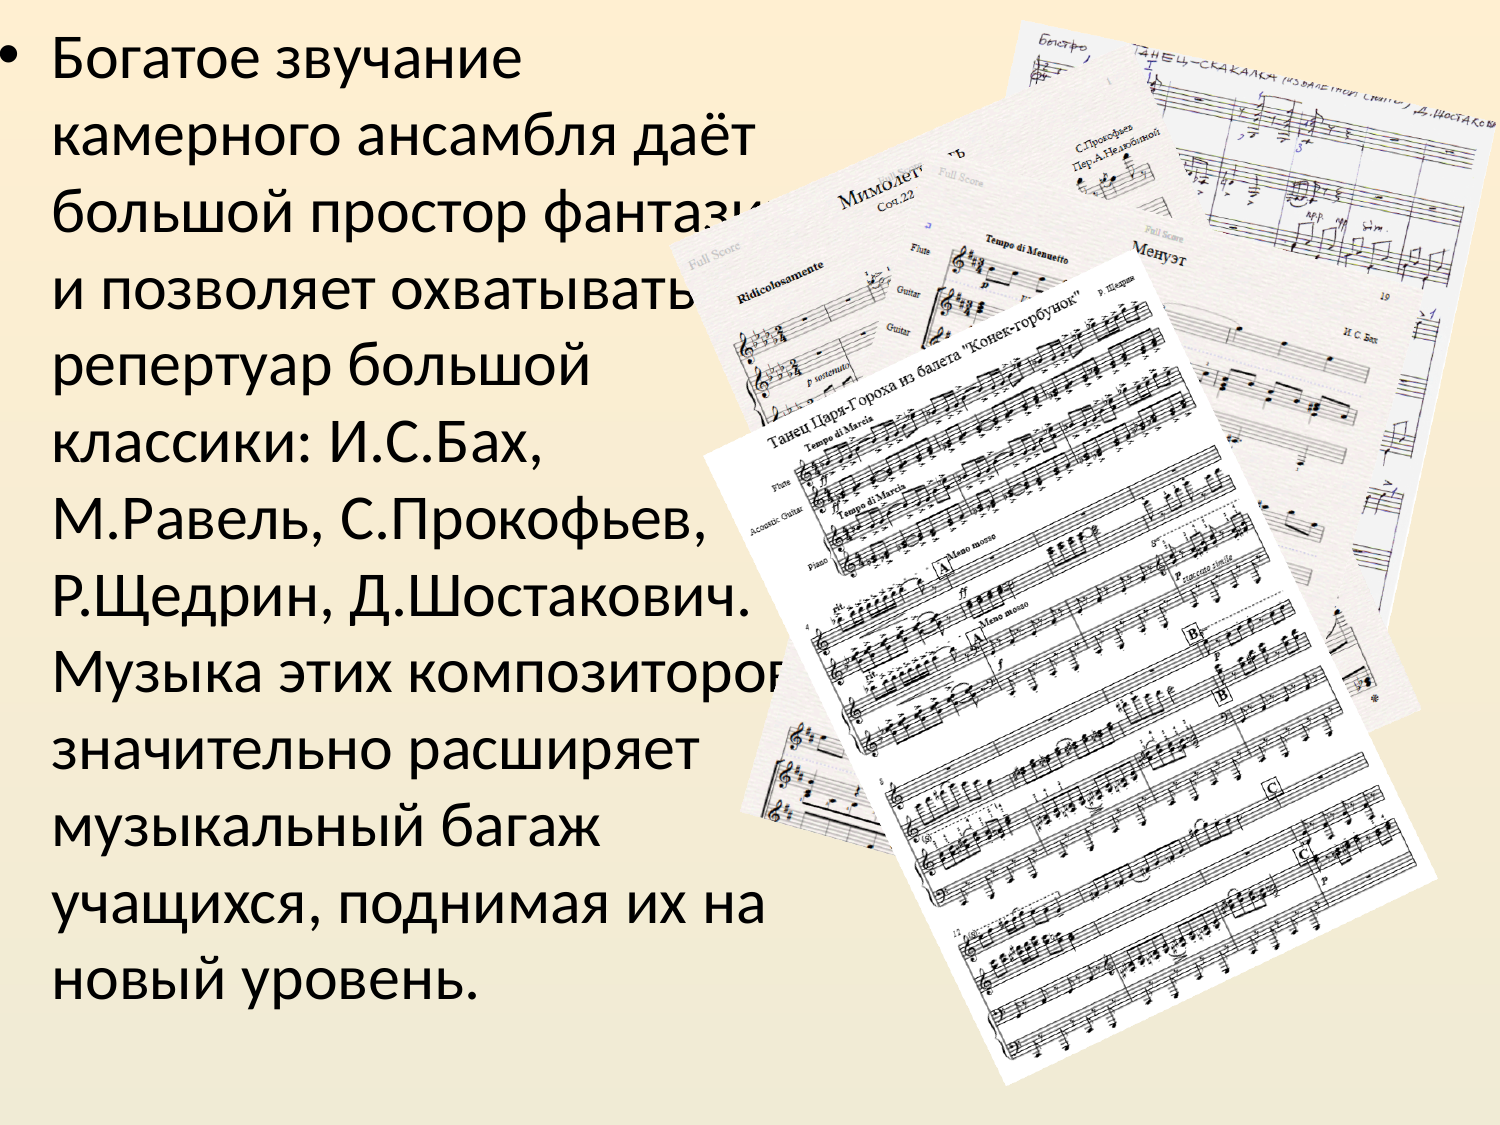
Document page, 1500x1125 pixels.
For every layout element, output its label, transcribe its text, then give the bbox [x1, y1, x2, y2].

list Богатое звучание камерного ансамбля даёт большой простор фантазии и позволяет охватывать репертуар большой классики: И.С.Бах, М.Равель, С.Прокофьев, Р.Щедрин, Д.Шостакович. Музыка этих композиторов значительно расширяет музыкальный багаж учащихся, поднимая их на новый уровень. [0, 7, 821, 1071]
picture [670, 21, 1496, 1085]
